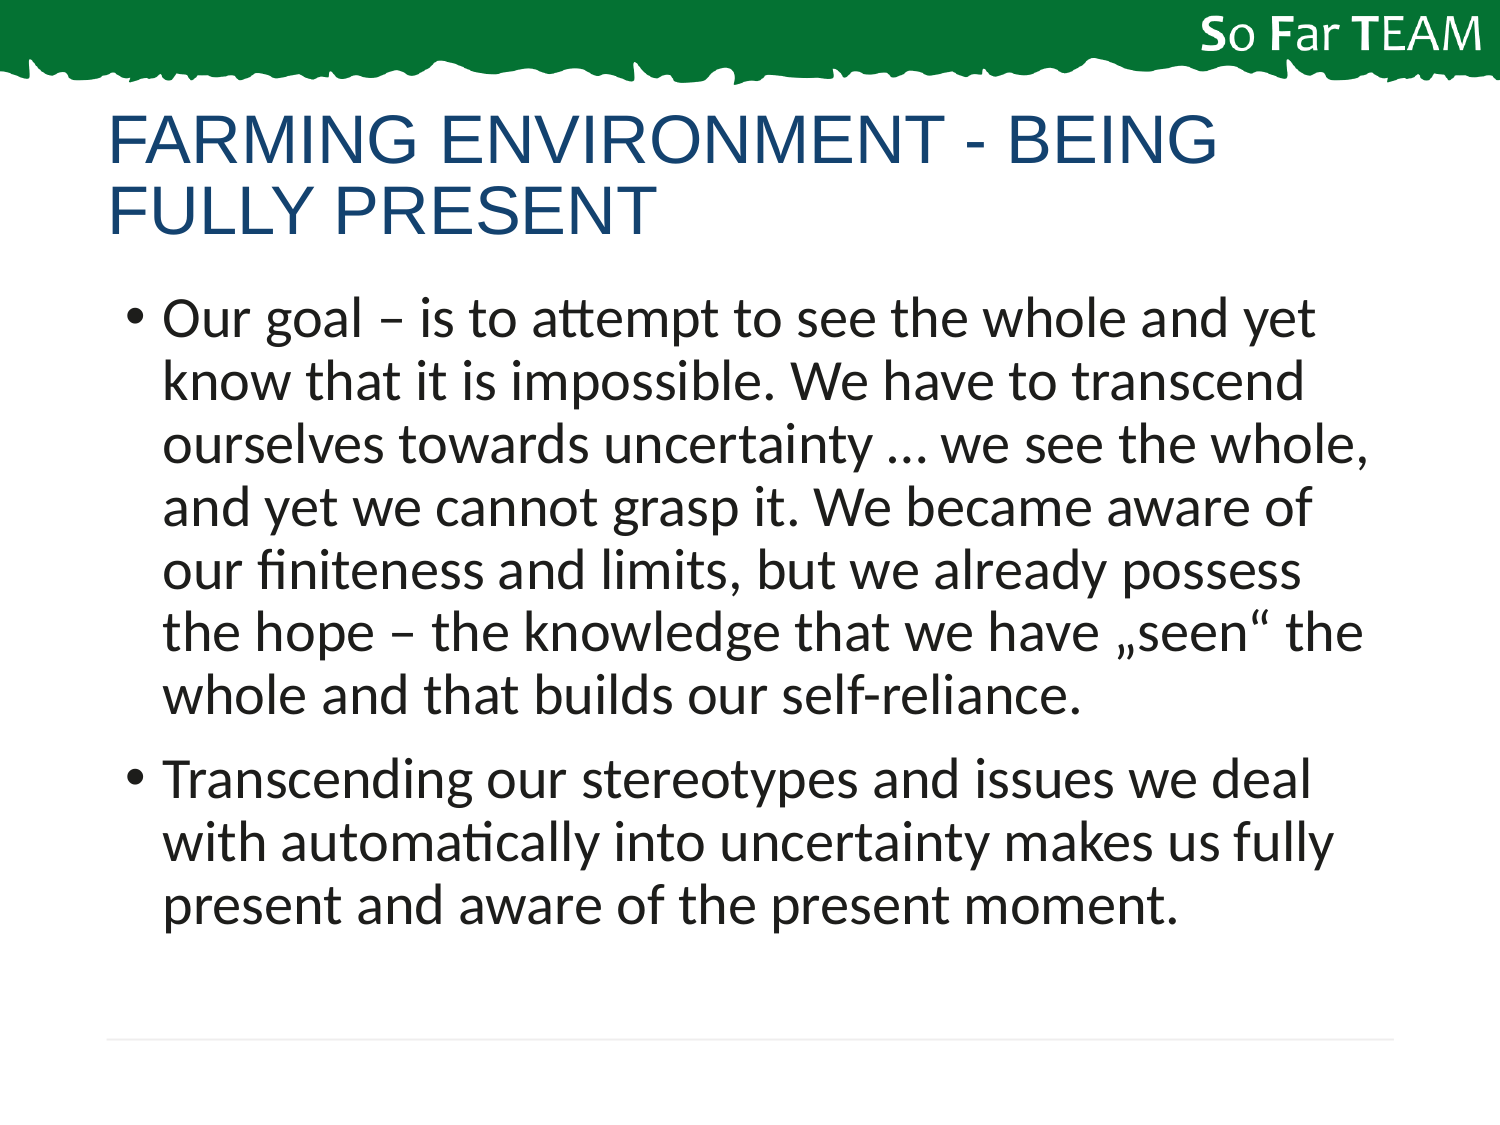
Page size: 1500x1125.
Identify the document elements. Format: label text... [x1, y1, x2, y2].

text_box Our goal – is to attempt to see the whole and yet know that it is impossible. We have to transcend ourselves towards uncertainty … we see the whole, and yet we cannot grasp it. We became aware of our finiteness and limits, but we already possess the hope – the knowledge that we have „seen“ the whole and that builds our self-reliance. Transcending our stereotypes and issues we deal with automatically into uncertainty makes us fully present and aware of the present moment. [113, 281, 1406, 1050]
title Farming environment - being fully present [1, 111, 1294, 244]
picture [0, 0, 1500, 1125]
